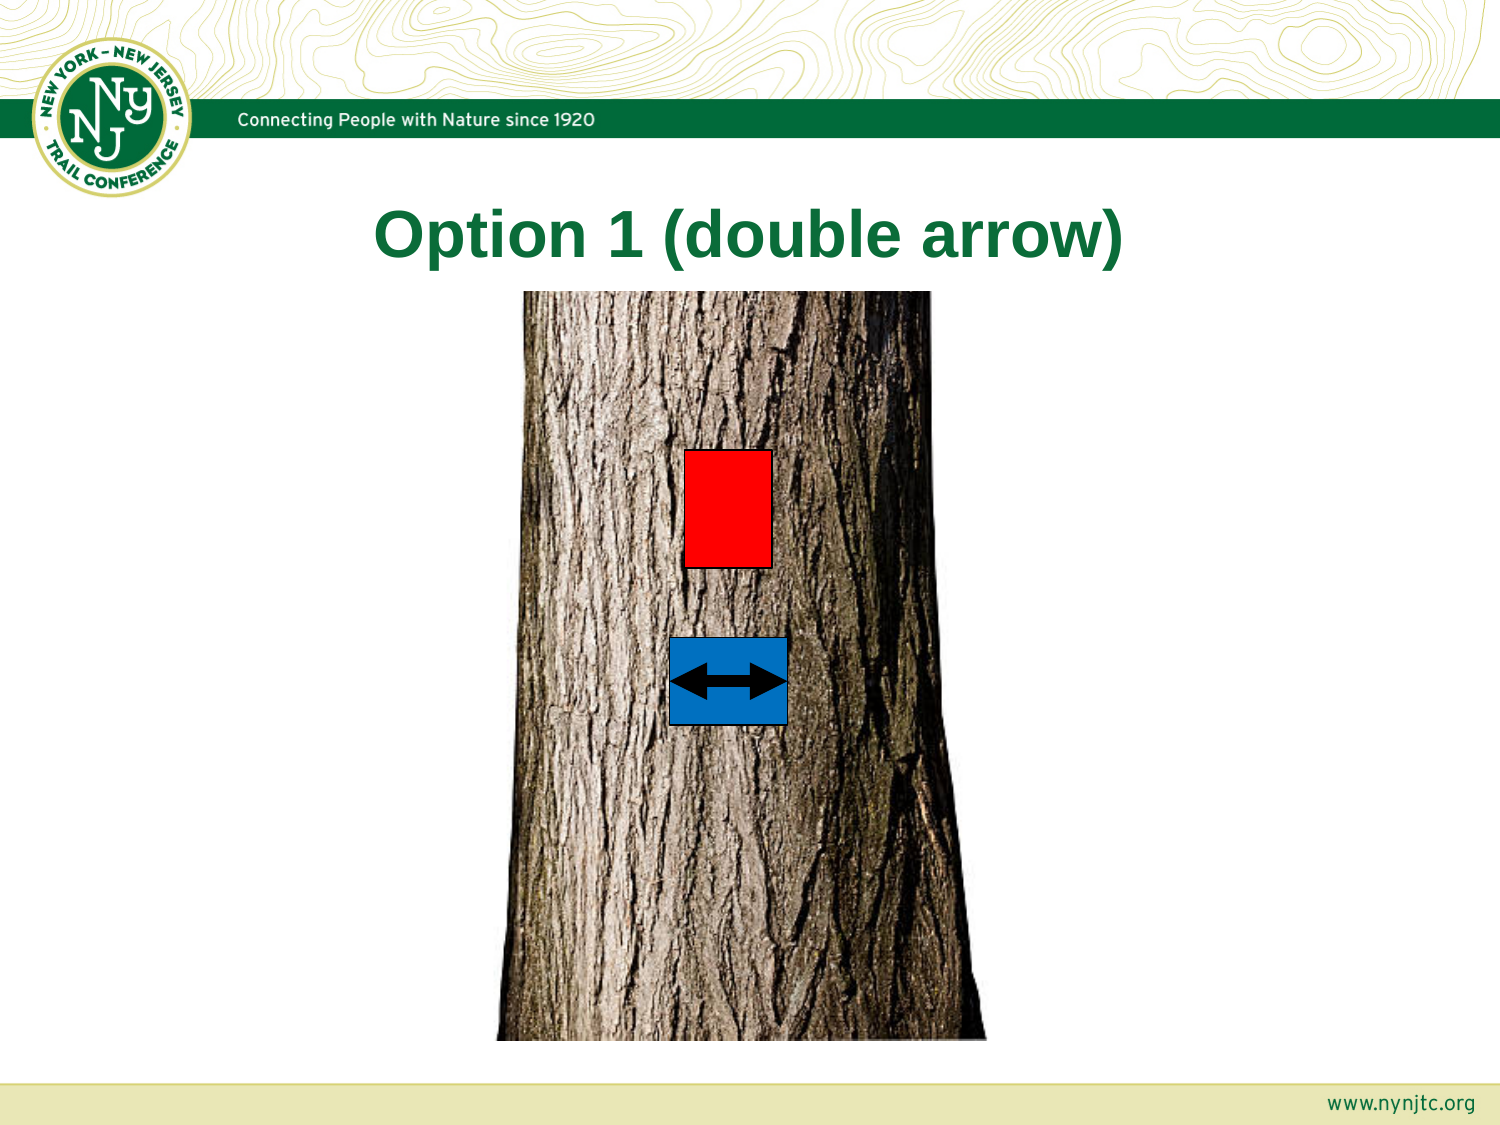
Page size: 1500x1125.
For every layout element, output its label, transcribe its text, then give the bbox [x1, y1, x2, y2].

title Option 1 (double arrow) [112, 137, 1388, 326]
picture [0, 0, 1500, 1125]
